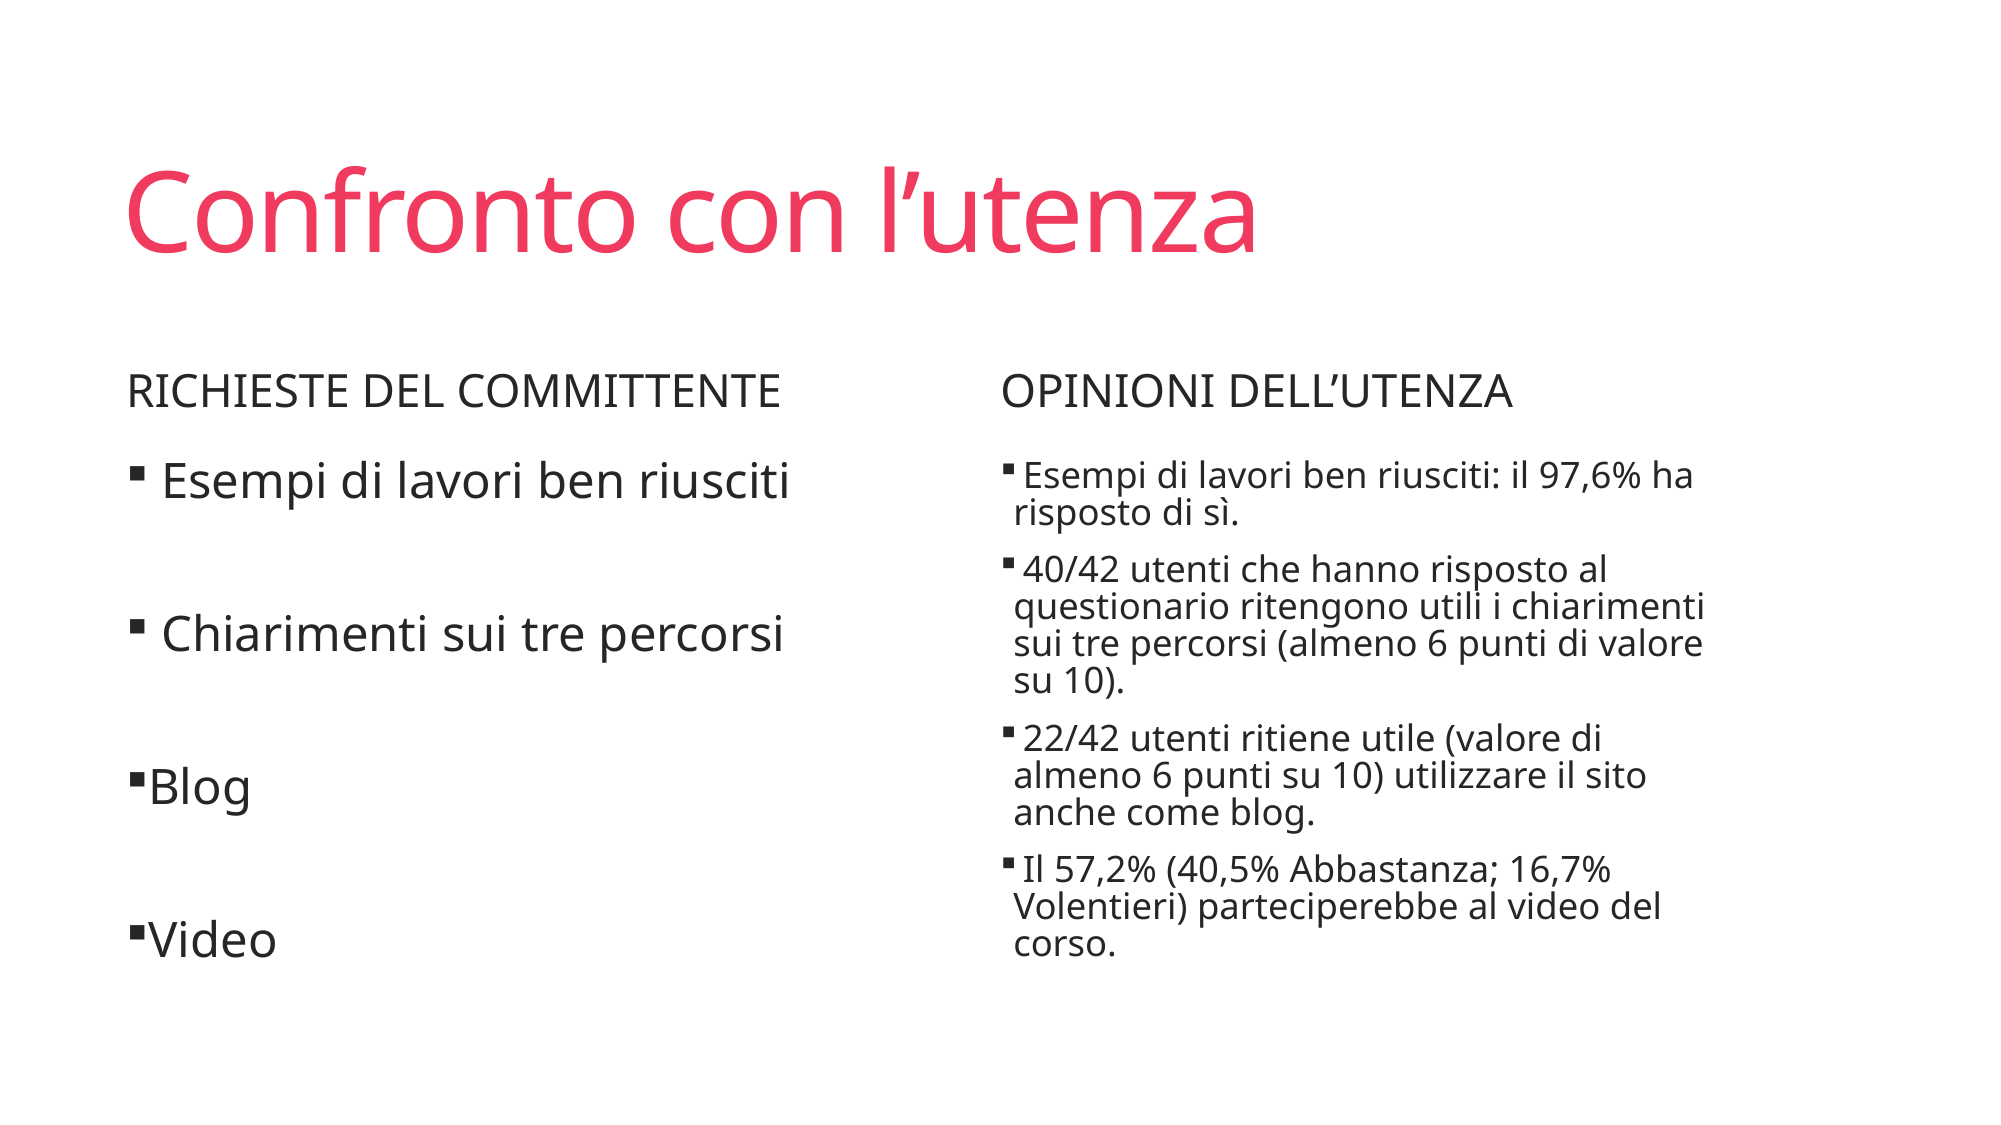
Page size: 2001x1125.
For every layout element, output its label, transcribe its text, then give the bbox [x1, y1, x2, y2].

list Opinioni dell’utenza [985, 334, 1751, 451]
list Esempi di lavori ben riusciti Chiarimenti sui tre percorsi Blog Video [111, 451, 876, 977]
list Richieste del committente [111, 334, 876, 451]
title Confronto con l’utenza [107, 81, 1875, 354]
list Esempi di lavori ben riusciti: il 97,6% ha risposto di sì. 40/42 utenti che hanno risposto al questionario ritengono utili i chiarimenti sui tre percorsi (almeno 6 punti di valore su 10). 22/42 utenti ritiene utile (valore di almeno 6 punti su 10) utilizzare il sito anche come blog. Il 57,2% (40,5% Abbastanza; 16,7% Volentieri) parteciperebbe al video del corso. [985, 451, 1751, 977]
